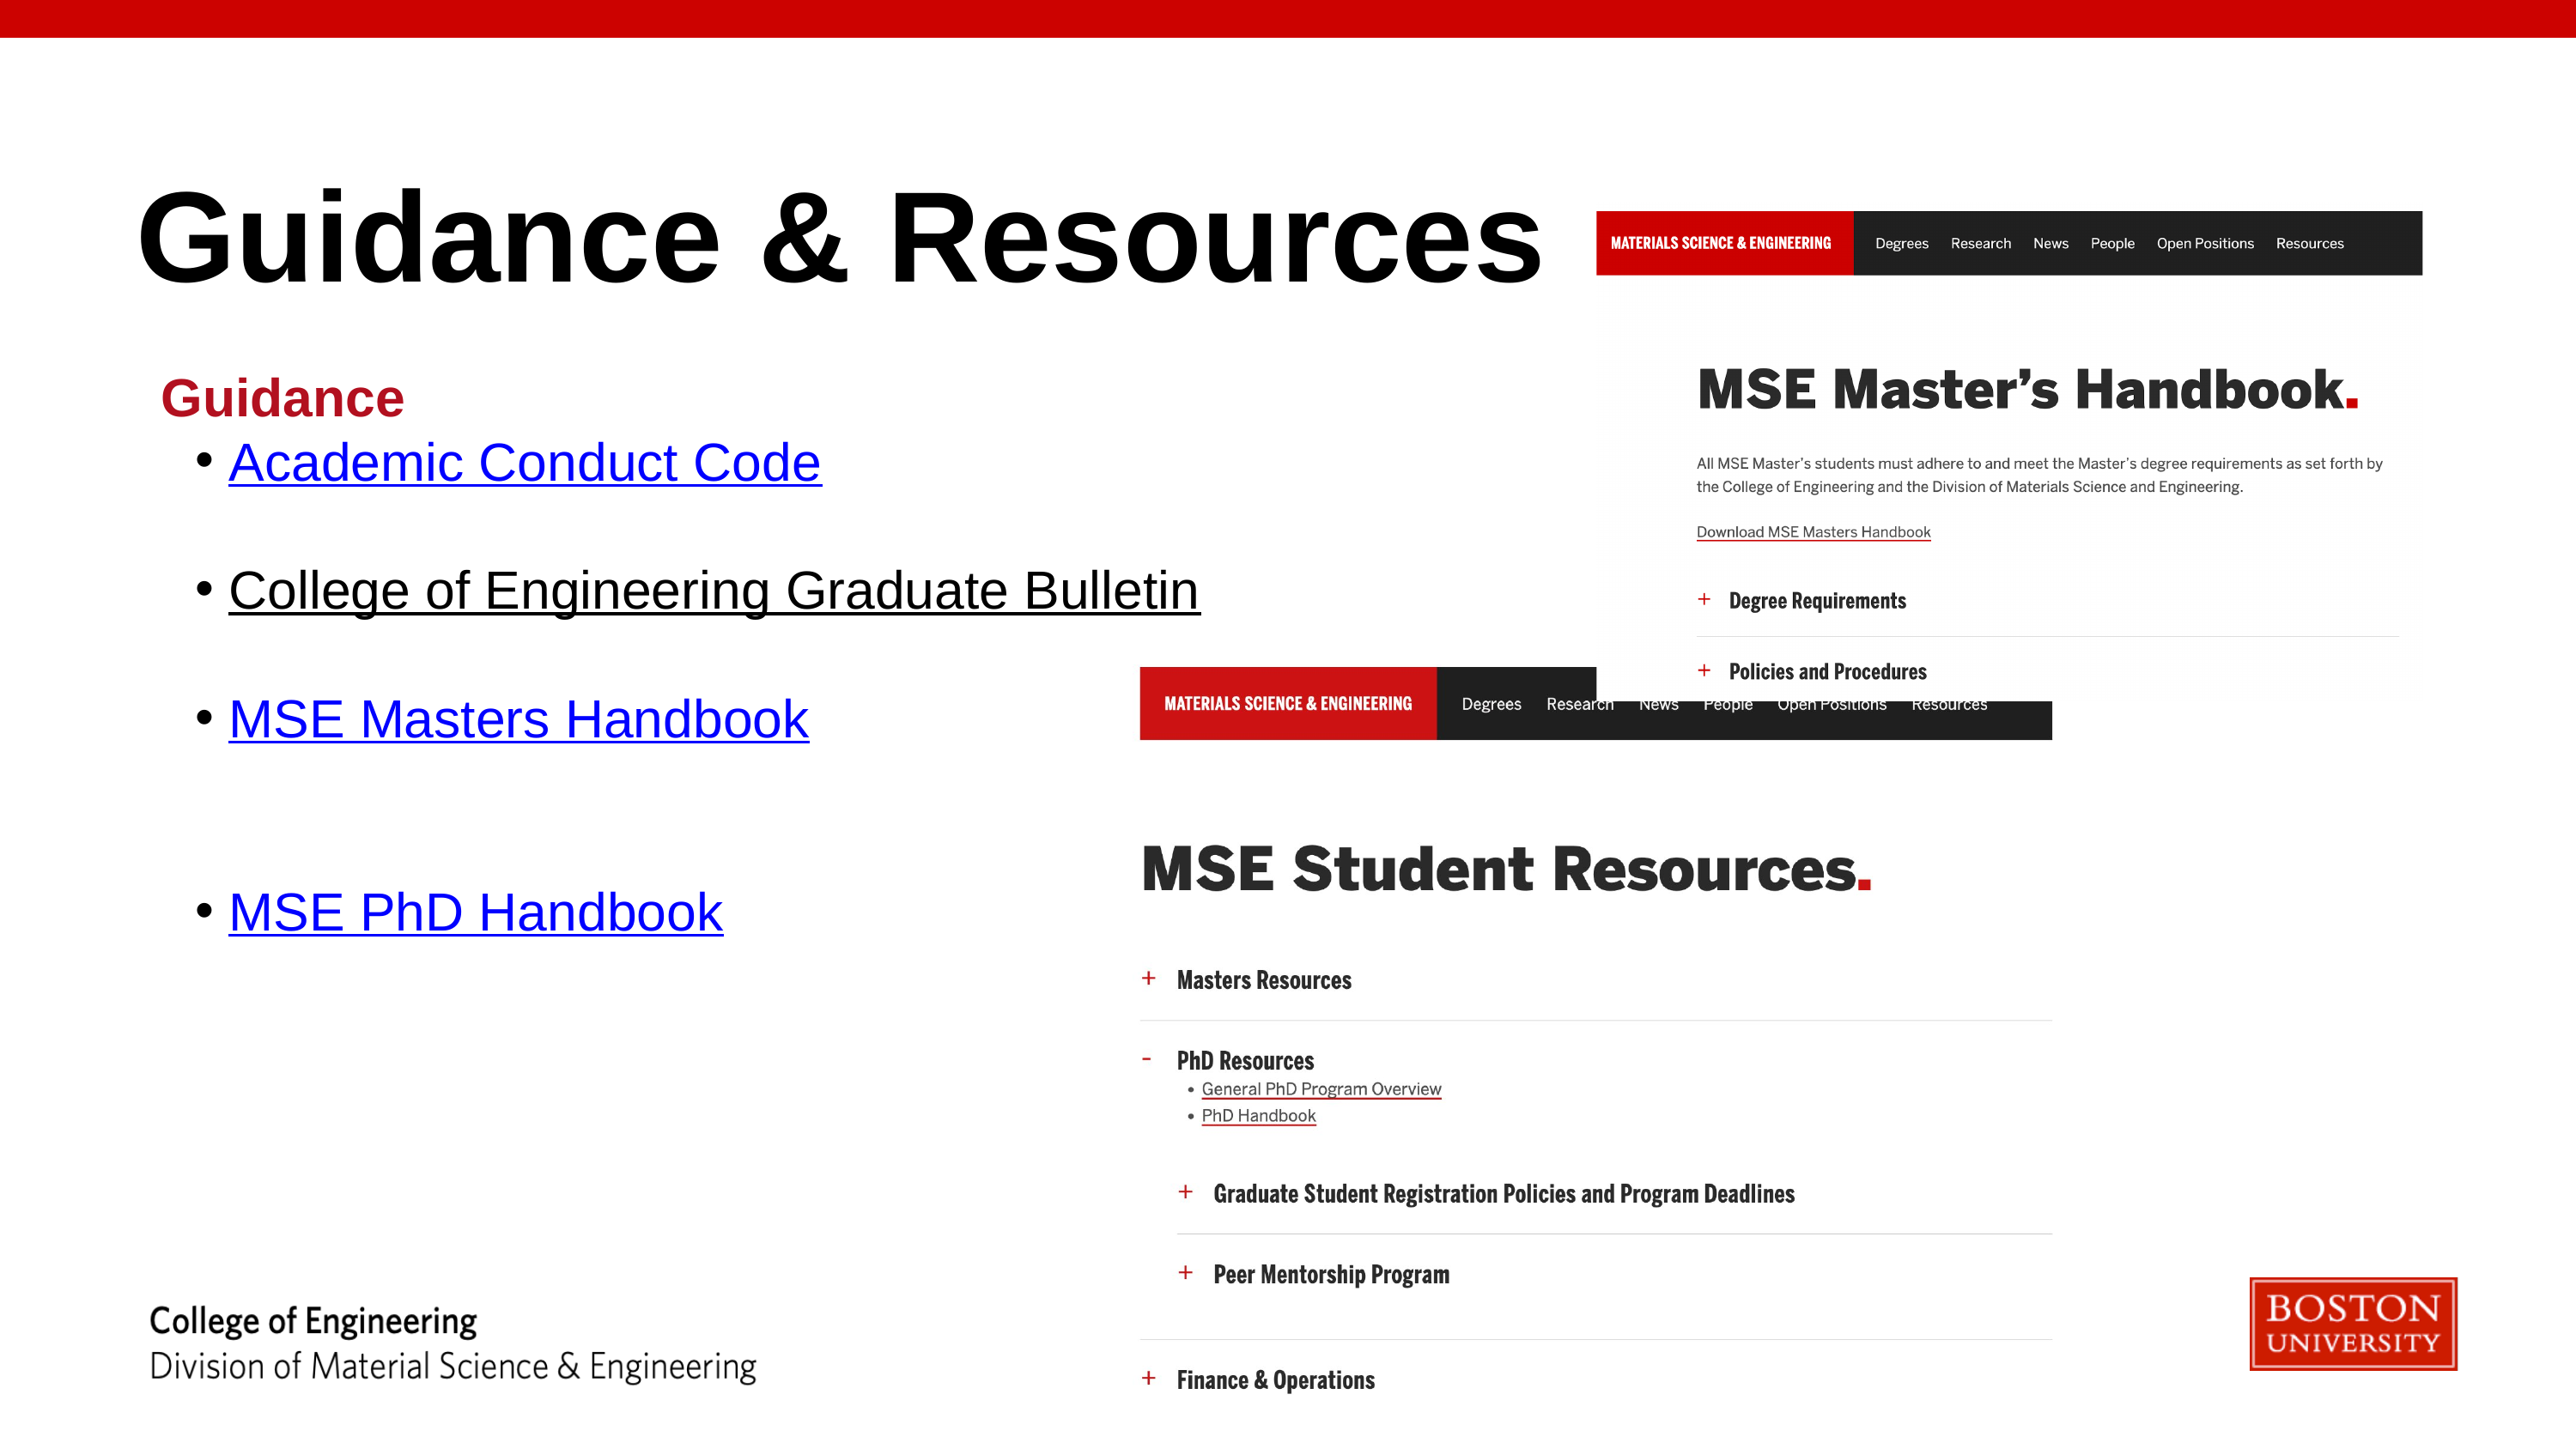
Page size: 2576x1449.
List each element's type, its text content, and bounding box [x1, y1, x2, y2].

text_box Guidance Academic Conduct Code College of Engineering Graduate Bulletin MSE Masters Handbook MSE PhD Handbook [161, 362, 1289, 942]
picture [127, 1283, 779, 1410]
picture [1133, 201, 2423, 1399]
text_box Guidance & Resources [136, 123, 2427, 308]
text_box [2250, 1277, 2459, 1371]
